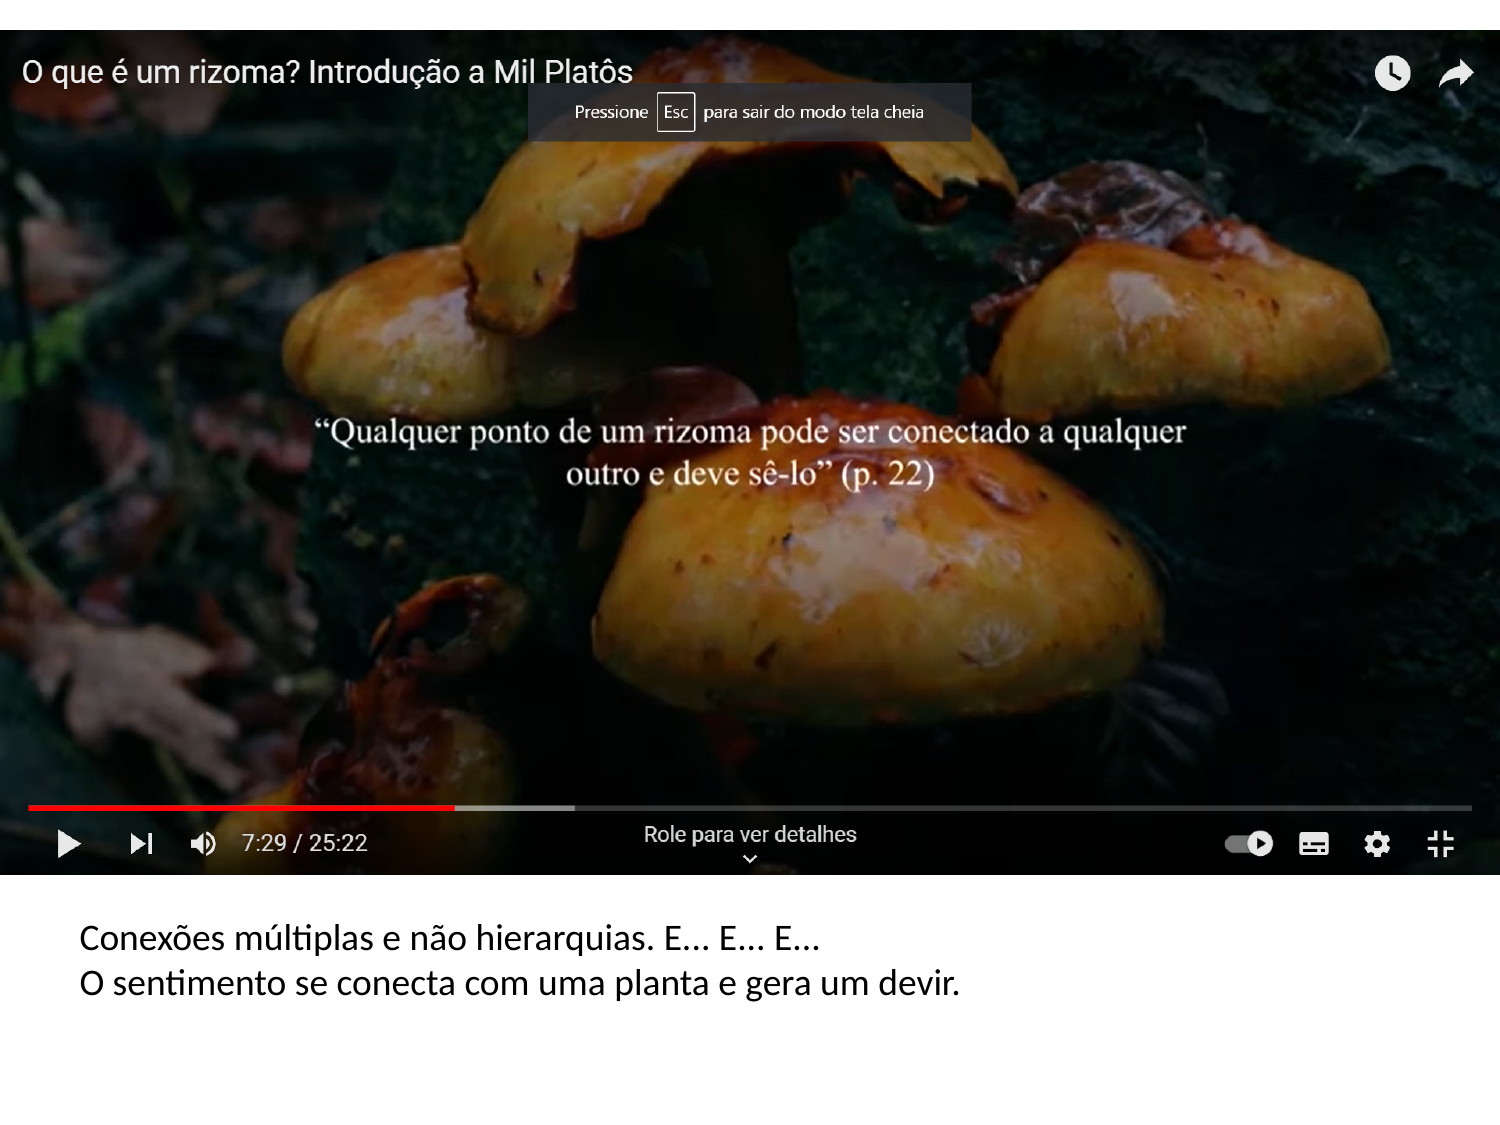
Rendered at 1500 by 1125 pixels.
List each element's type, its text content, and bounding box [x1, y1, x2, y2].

text_box Conexões múltiplas e não hierarquias. E... E... E... O sentimento se conecta com uma planta e gera um devir. [64, 905, 1424, 1010]
picture [0, 30, 1500, 875]
